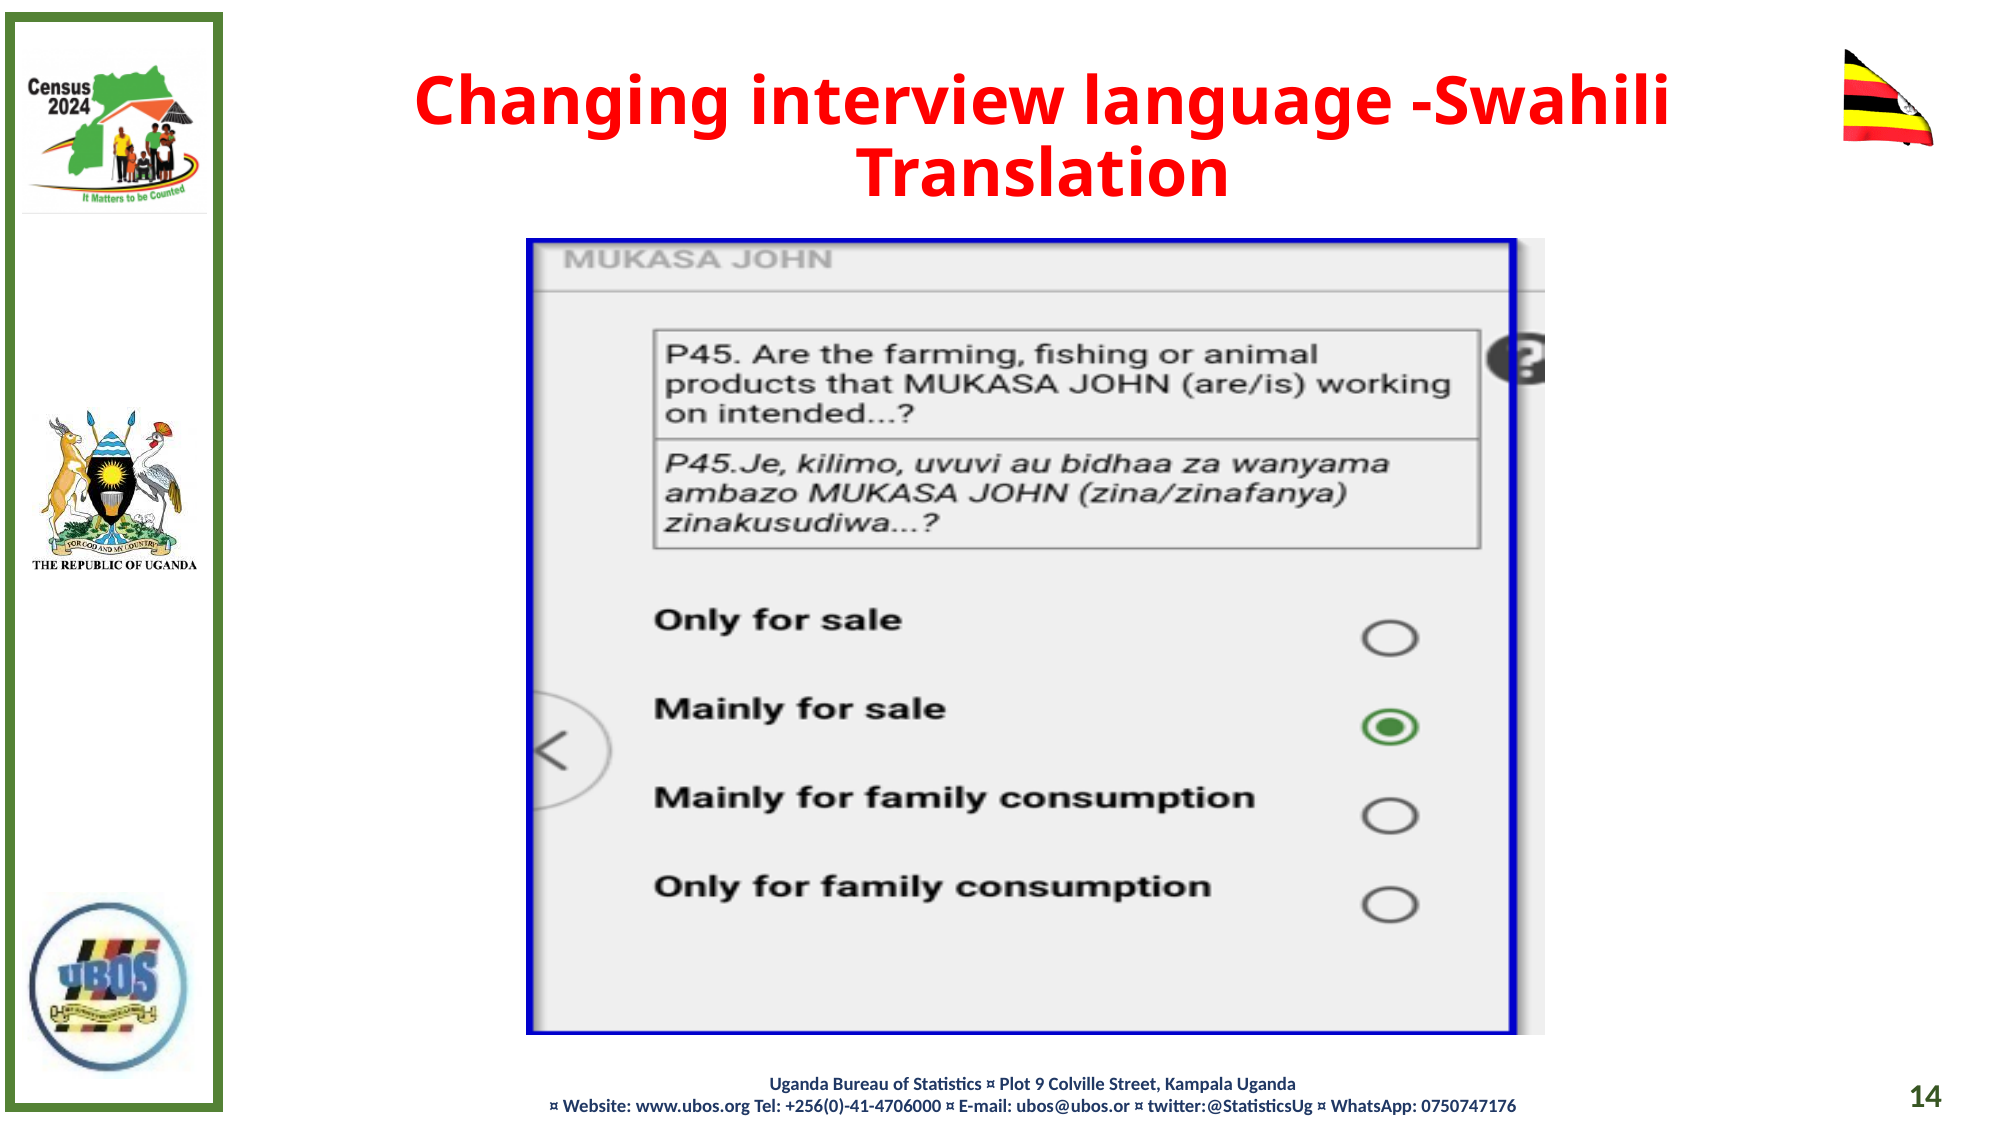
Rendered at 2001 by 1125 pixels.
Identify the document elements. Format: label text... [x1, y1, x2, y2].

picture [22, 892, 202, 1079]
text_box Changing interview language -Swahili Translation [223, 59, 1863, 196]
picture [1812, 29, 1999, 169]
picture [526, 238, 1545, 1035]
picture [32, 407, 197, 572]
picture [22, 48, 207, 214]
